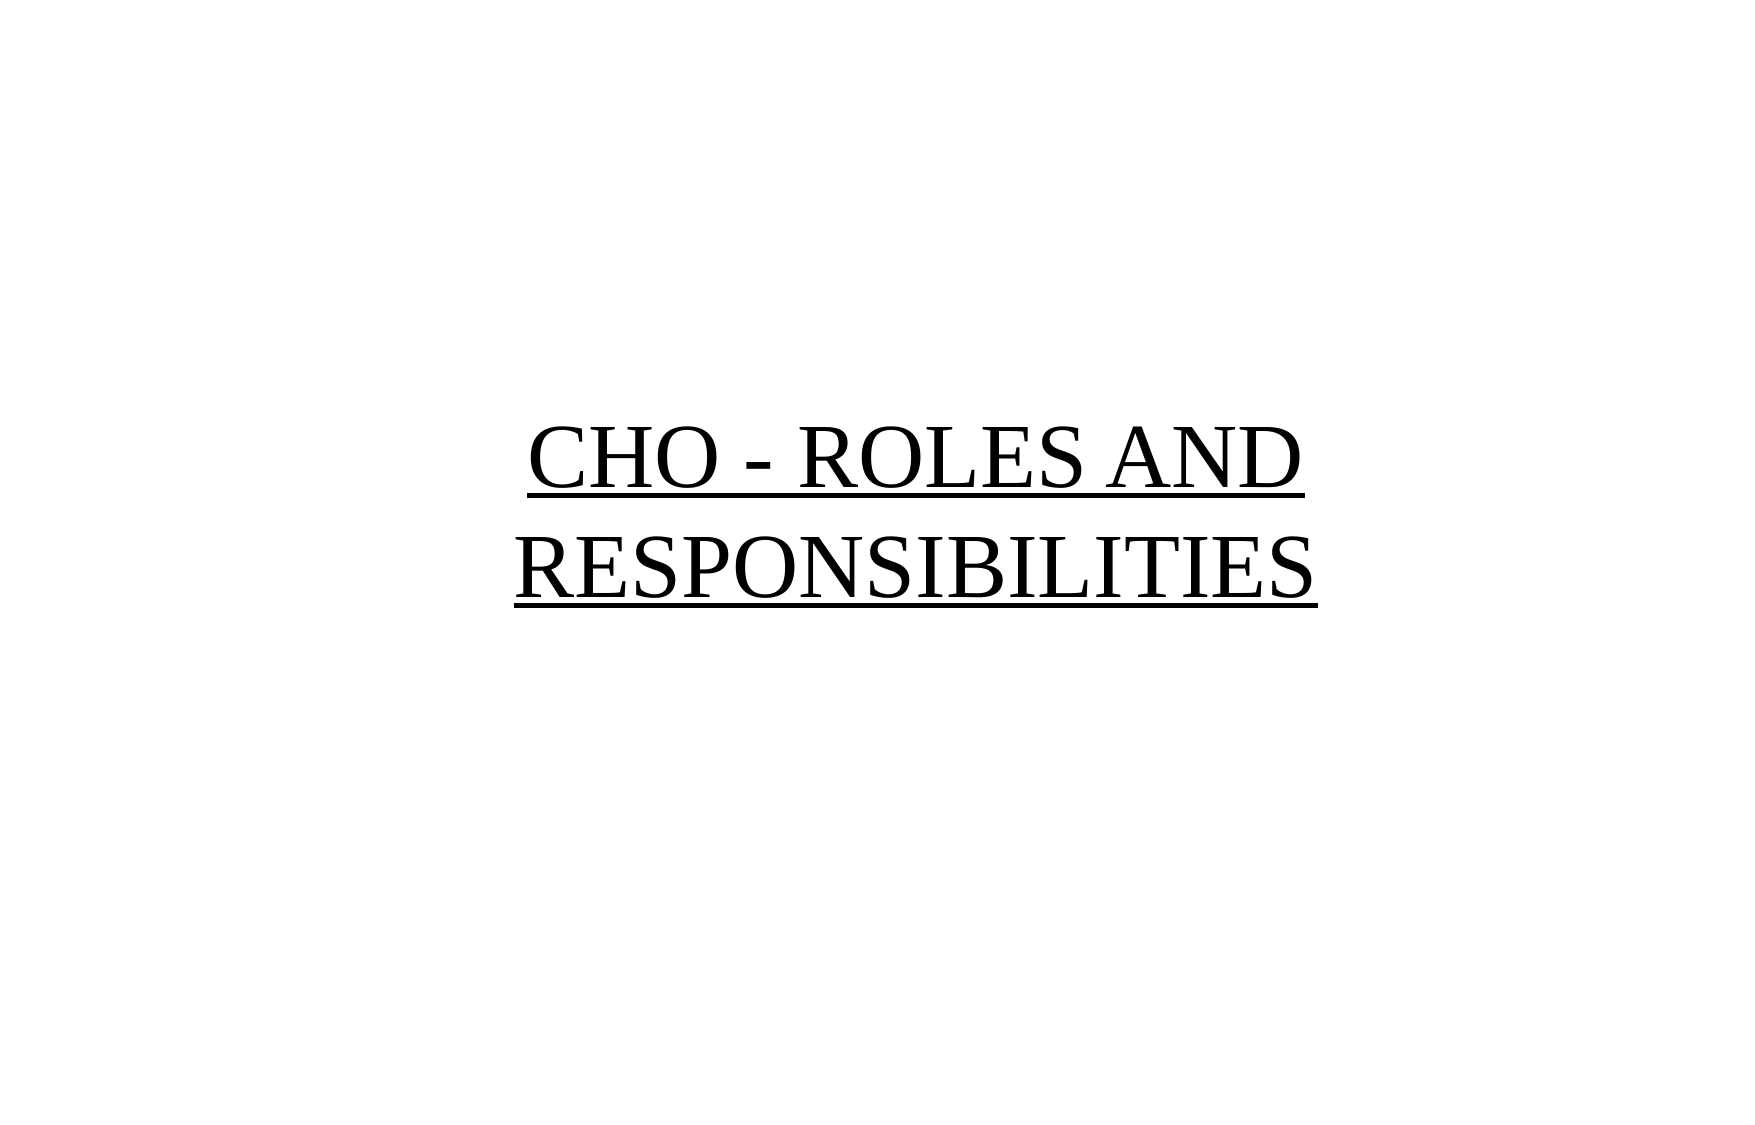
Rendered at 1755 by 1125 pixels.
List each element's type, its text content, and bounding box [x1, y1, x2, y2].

title CHO - ROLES AND RESPONSIBILITIES [165, 375, 1668, 638]
